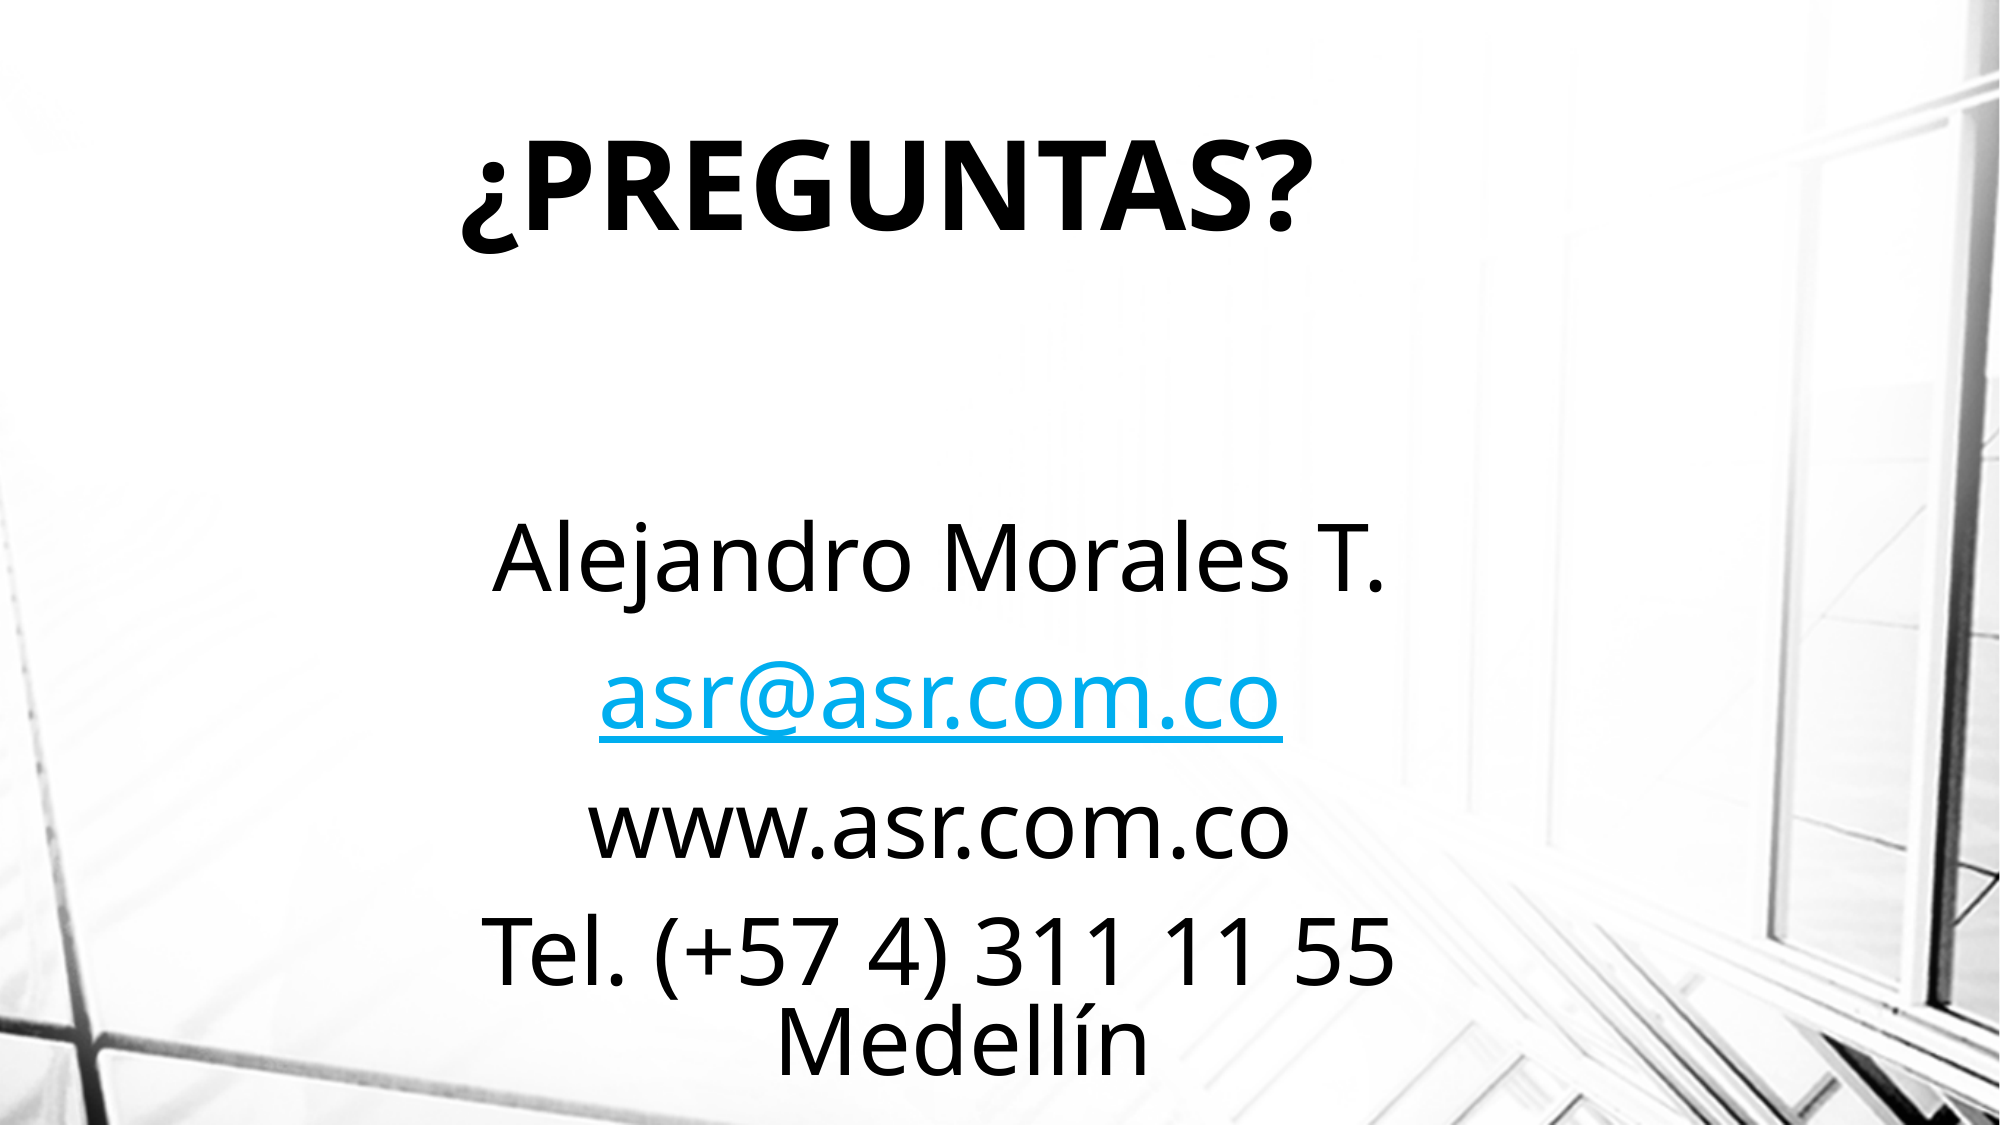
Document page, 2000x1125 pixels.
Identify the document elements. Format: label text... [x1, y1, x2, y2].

list Alejandro Morales T. asr@asr.com.co www.asr.com.co Tel. (+57 4) 311 11 55 Medellín [338, 361, 1544, 845]
picture [0, 0, 2000, 1125]
title ¿PREGUNTAS? [174, 87, 1600, 263]
